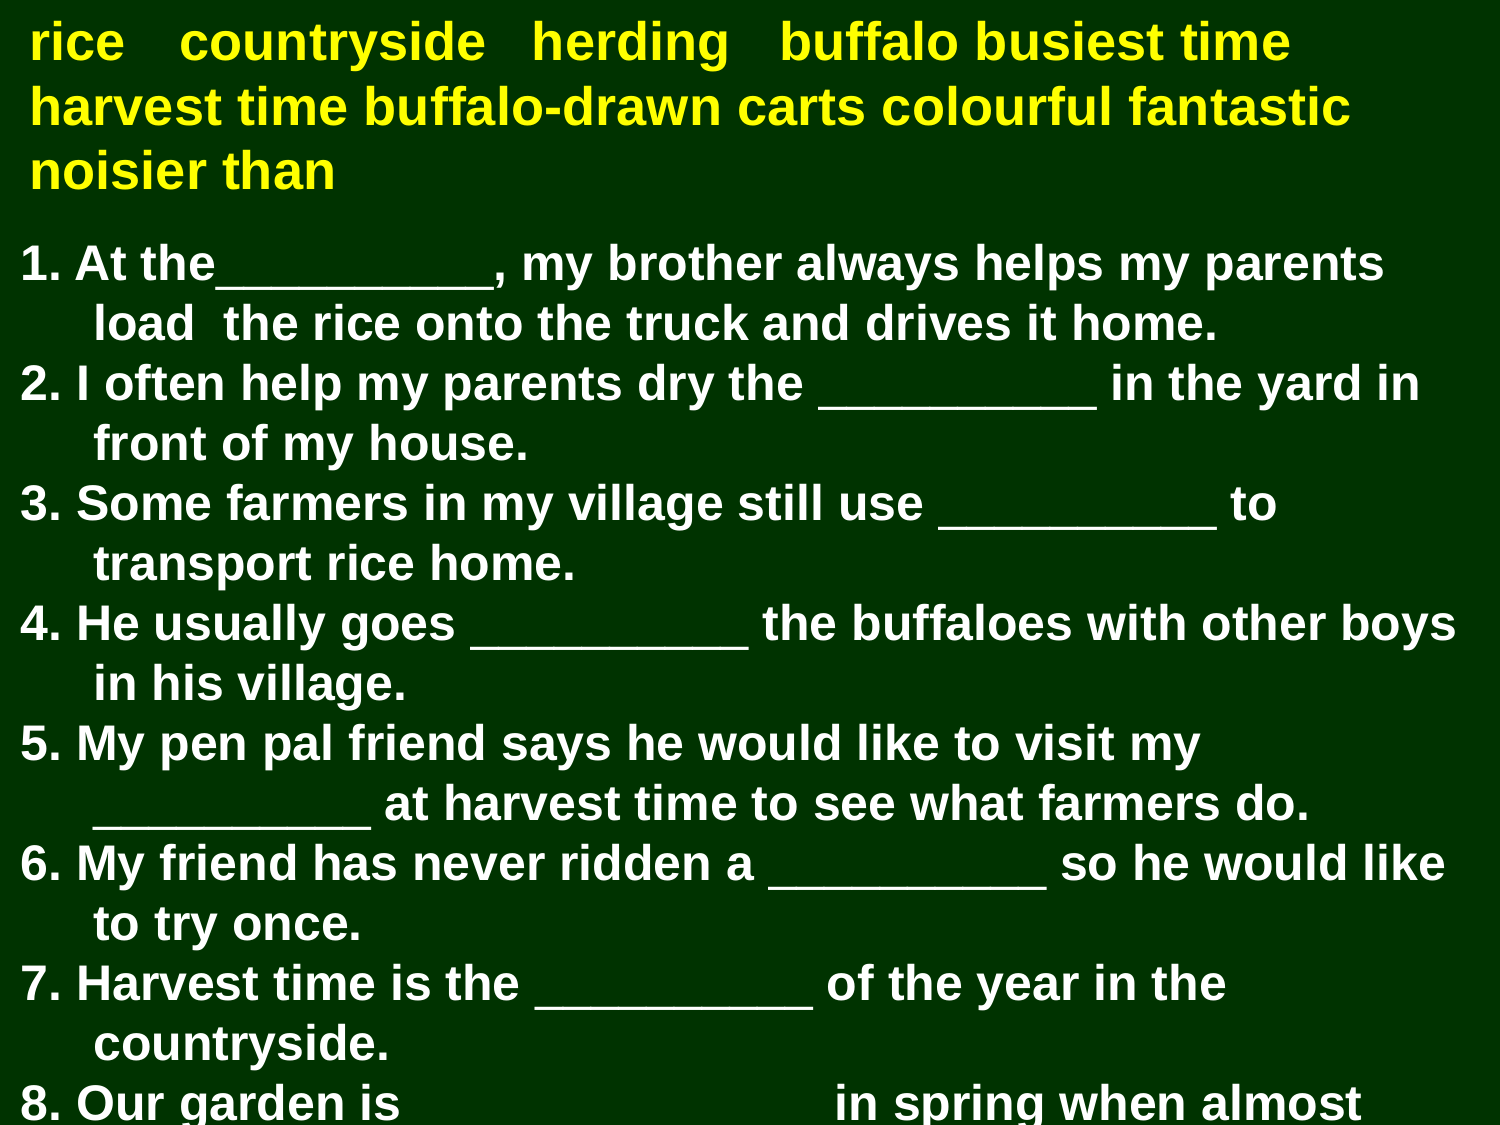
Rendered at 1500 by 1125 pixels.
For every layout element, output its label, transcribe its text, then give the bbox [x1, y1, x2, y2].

text_box 1. At the__________, my brother always helps my parents load the rice onto the truck and drives it home. 2. I often help my parents dry the __________ in the yard in front of my house. 3. Some farmers in my village still use __________ to transport rice home. 4. He usually goes __________ the buffaloes with other boys in his village. 5. My pen pal friend says he would like to visit my __________ at harvest time to see what farmers do. 6. My friend has never ridden a __________ so he would like to try once. 7. Harvest time is the __________ of the year in the countryside. 8. Our garden is __________ in spring when almost flowers bloom. 9. I like looking at the stars on starry nights. It's __________. 10. My uncle lives in the city. He says it's __________ my village. [5, 223, 1500, 1125]
text_box rice countryside herding buffalo busiest time harvest time buffalo-drawn carts colourful fantastic noisier than [14, 0, 1500, 209]
